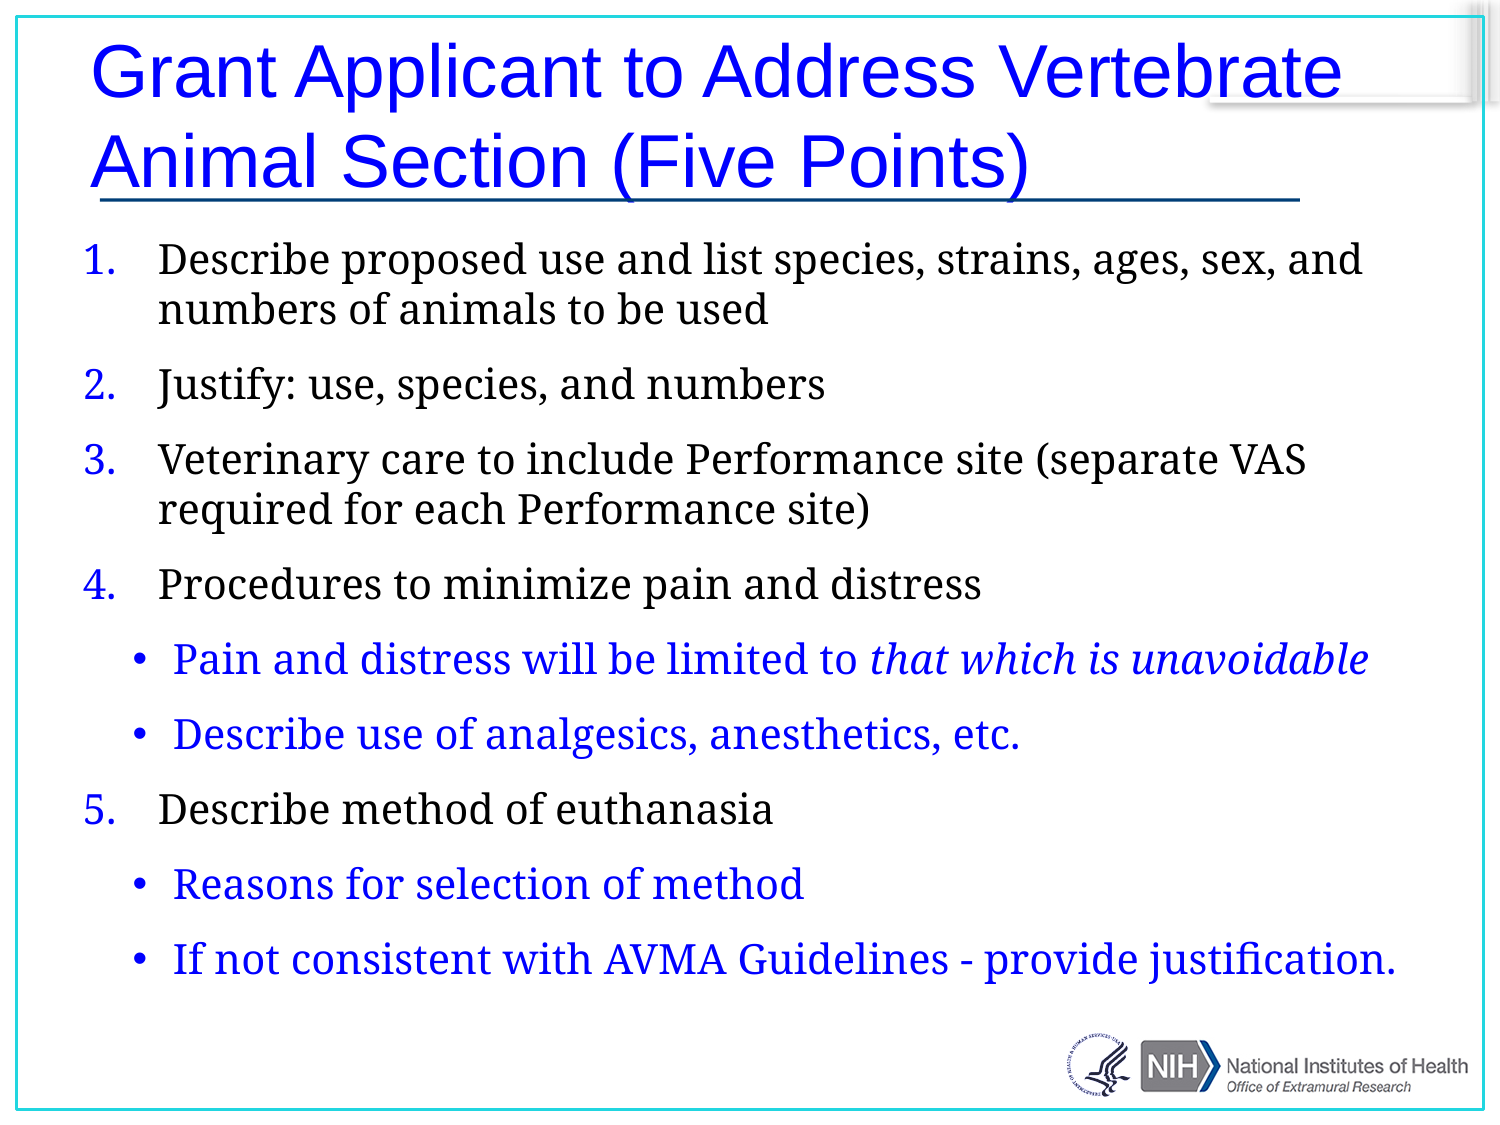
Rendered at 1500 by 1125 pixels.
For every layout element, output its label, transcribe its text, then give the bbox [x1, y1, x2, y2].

picture [1137, 1037, 1471, 1096]
title Grant Applicant to Address Vertebrate Animal Section (Five Points) [74, 0, 1500, 226]
list Describe proposed use and list species, strains, ages, sex, and numbers of animals to be used Justify: use, species, and numbers Veterinary care to include Performance site (separate VAS required for each Performance site) Procedures to minimize pain and distress Pain and distress will be limited to that which is unavoidable Describe use of analgesics, anesthetics, etc. Describe method of euthanasia Reasons for selection of method If not consistent with AVMA Guidelines - provide justification. [49, 224, 1463, 1038]
